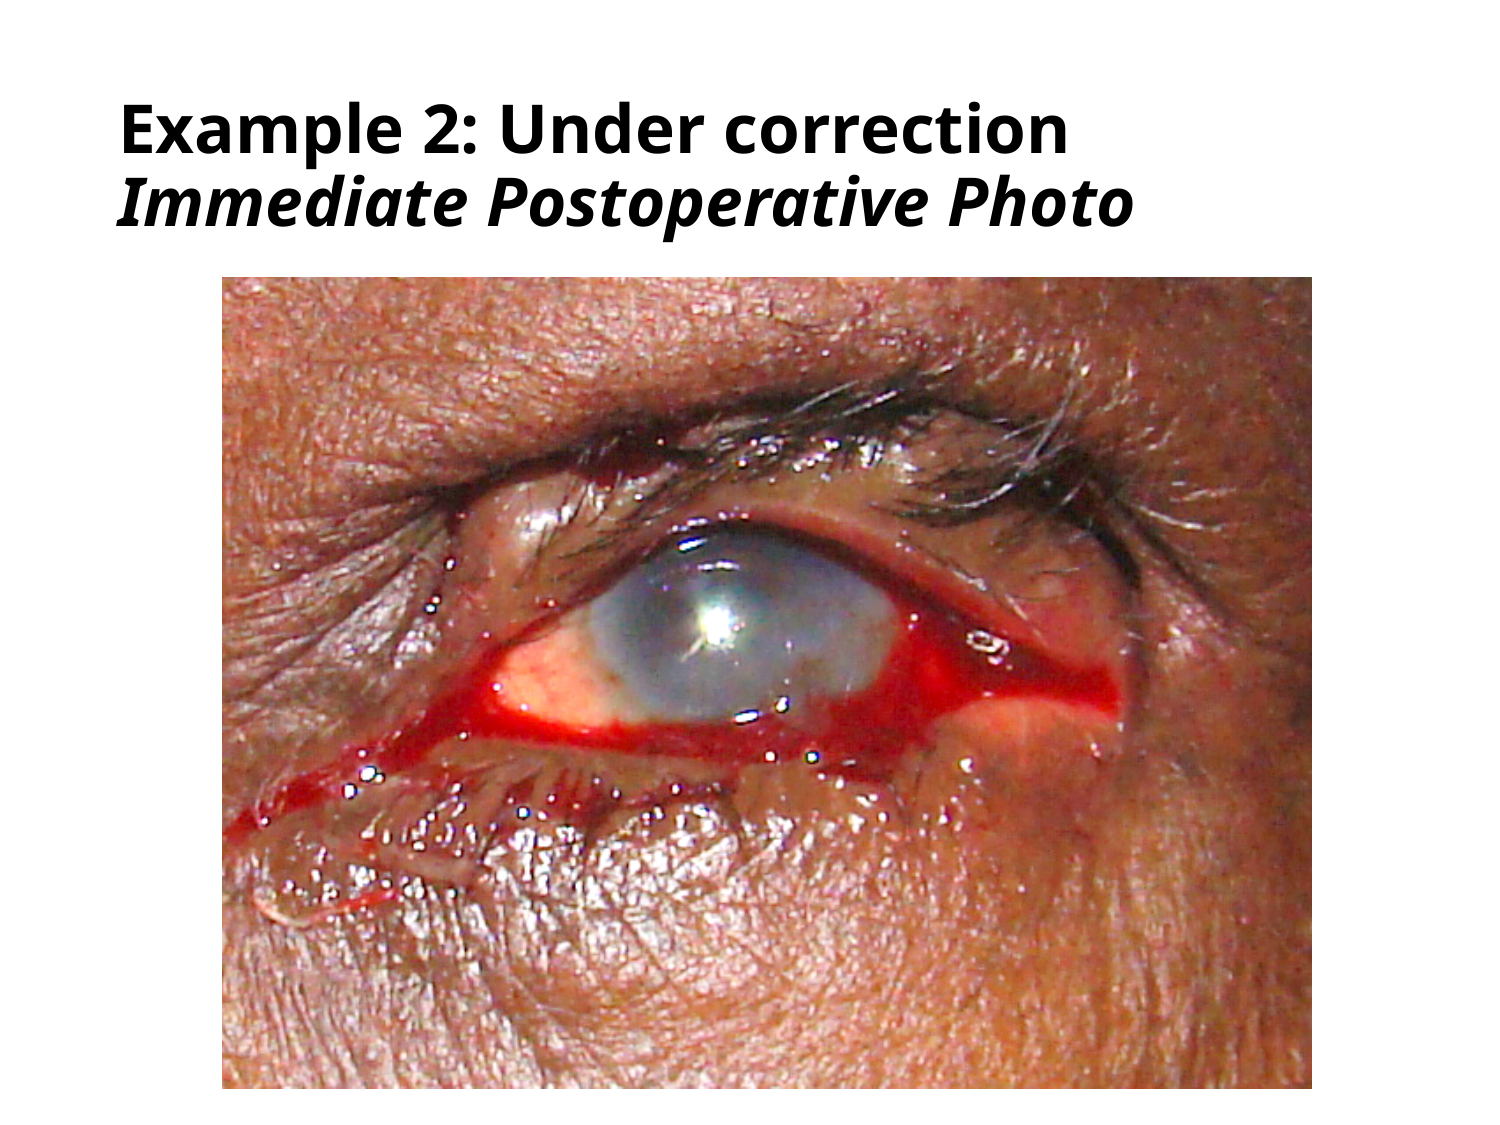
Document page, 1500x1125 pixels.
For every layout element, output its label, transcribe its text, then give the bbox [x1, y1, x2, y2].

title Example 2: Under correction Immediate Postoperative Photo [103, 59, 1193, 278]
picture [222, 277, 1312, 1089]
